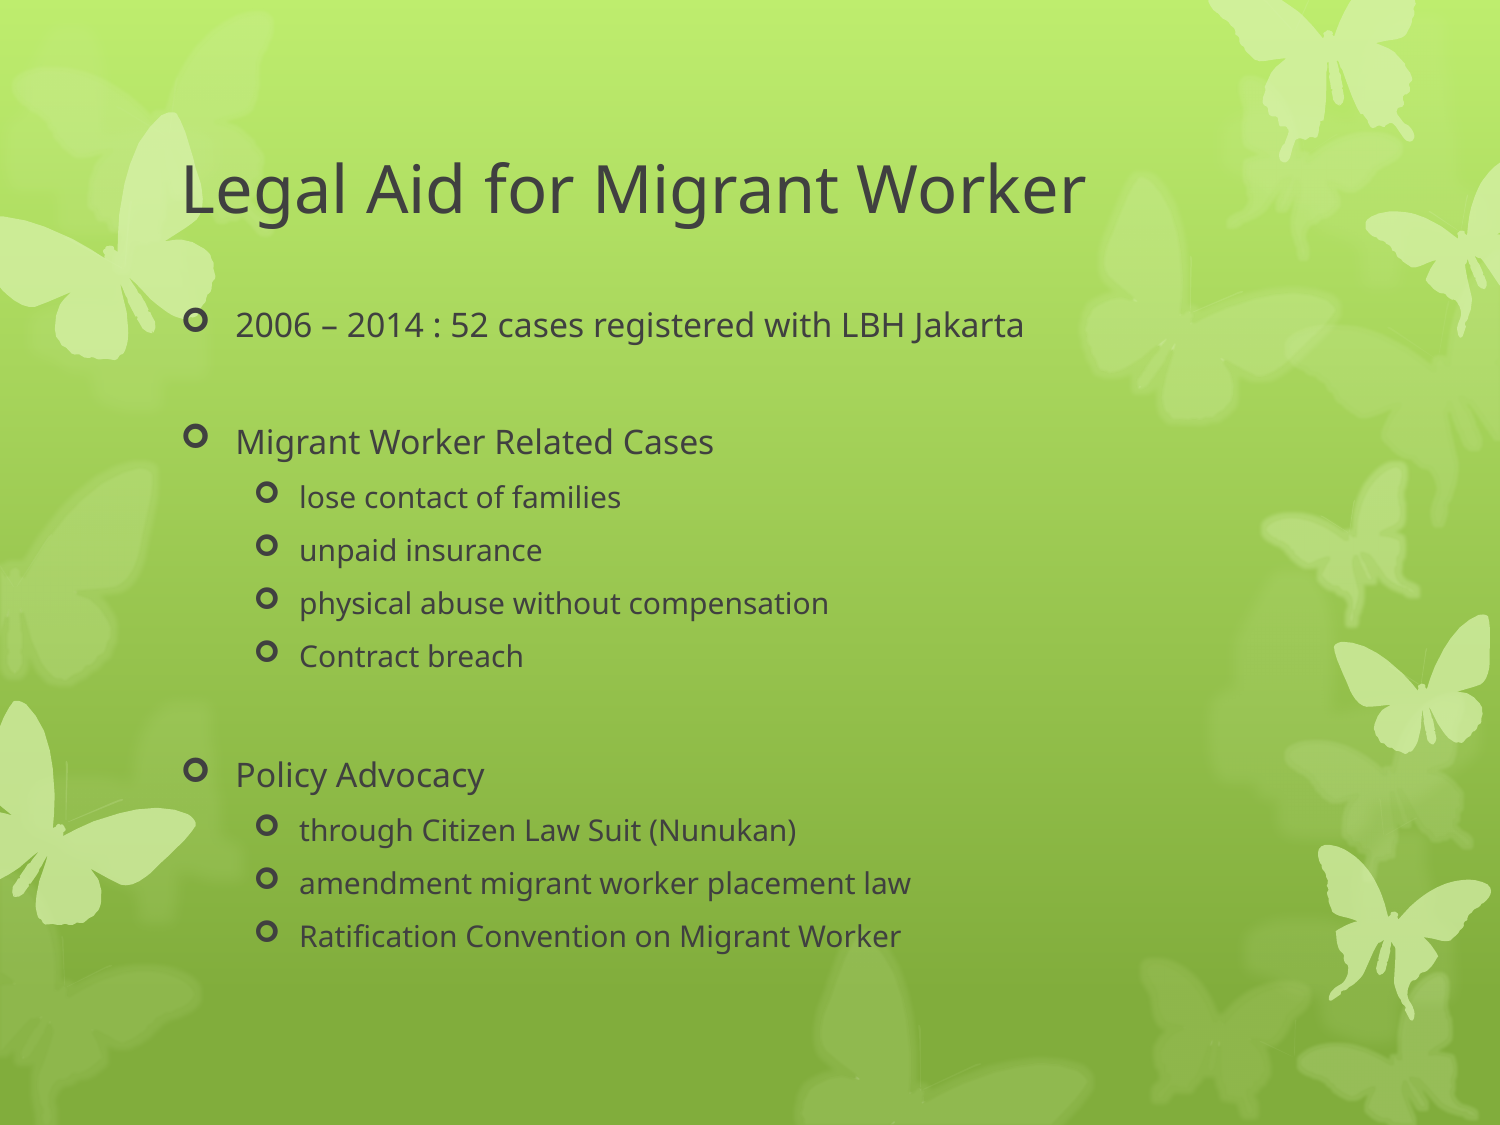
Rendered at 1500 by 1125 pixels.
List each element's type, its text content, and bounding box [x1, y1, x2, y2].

list 2006 – 2014 : 52 cases registered with LBH Jakarta Migrant Worker Related Cases lose contact of families unpaid insurance physical abuse without compensation Contract breach Policy Advocacy through Citizen Law Suit (Nunukan) amendment migrant worker placement law Ratification Convention on Migrant Worker [165, 296, 1335, 962]
title Legal Aid for Migrant Worker [165, 110, 1335, 263]
